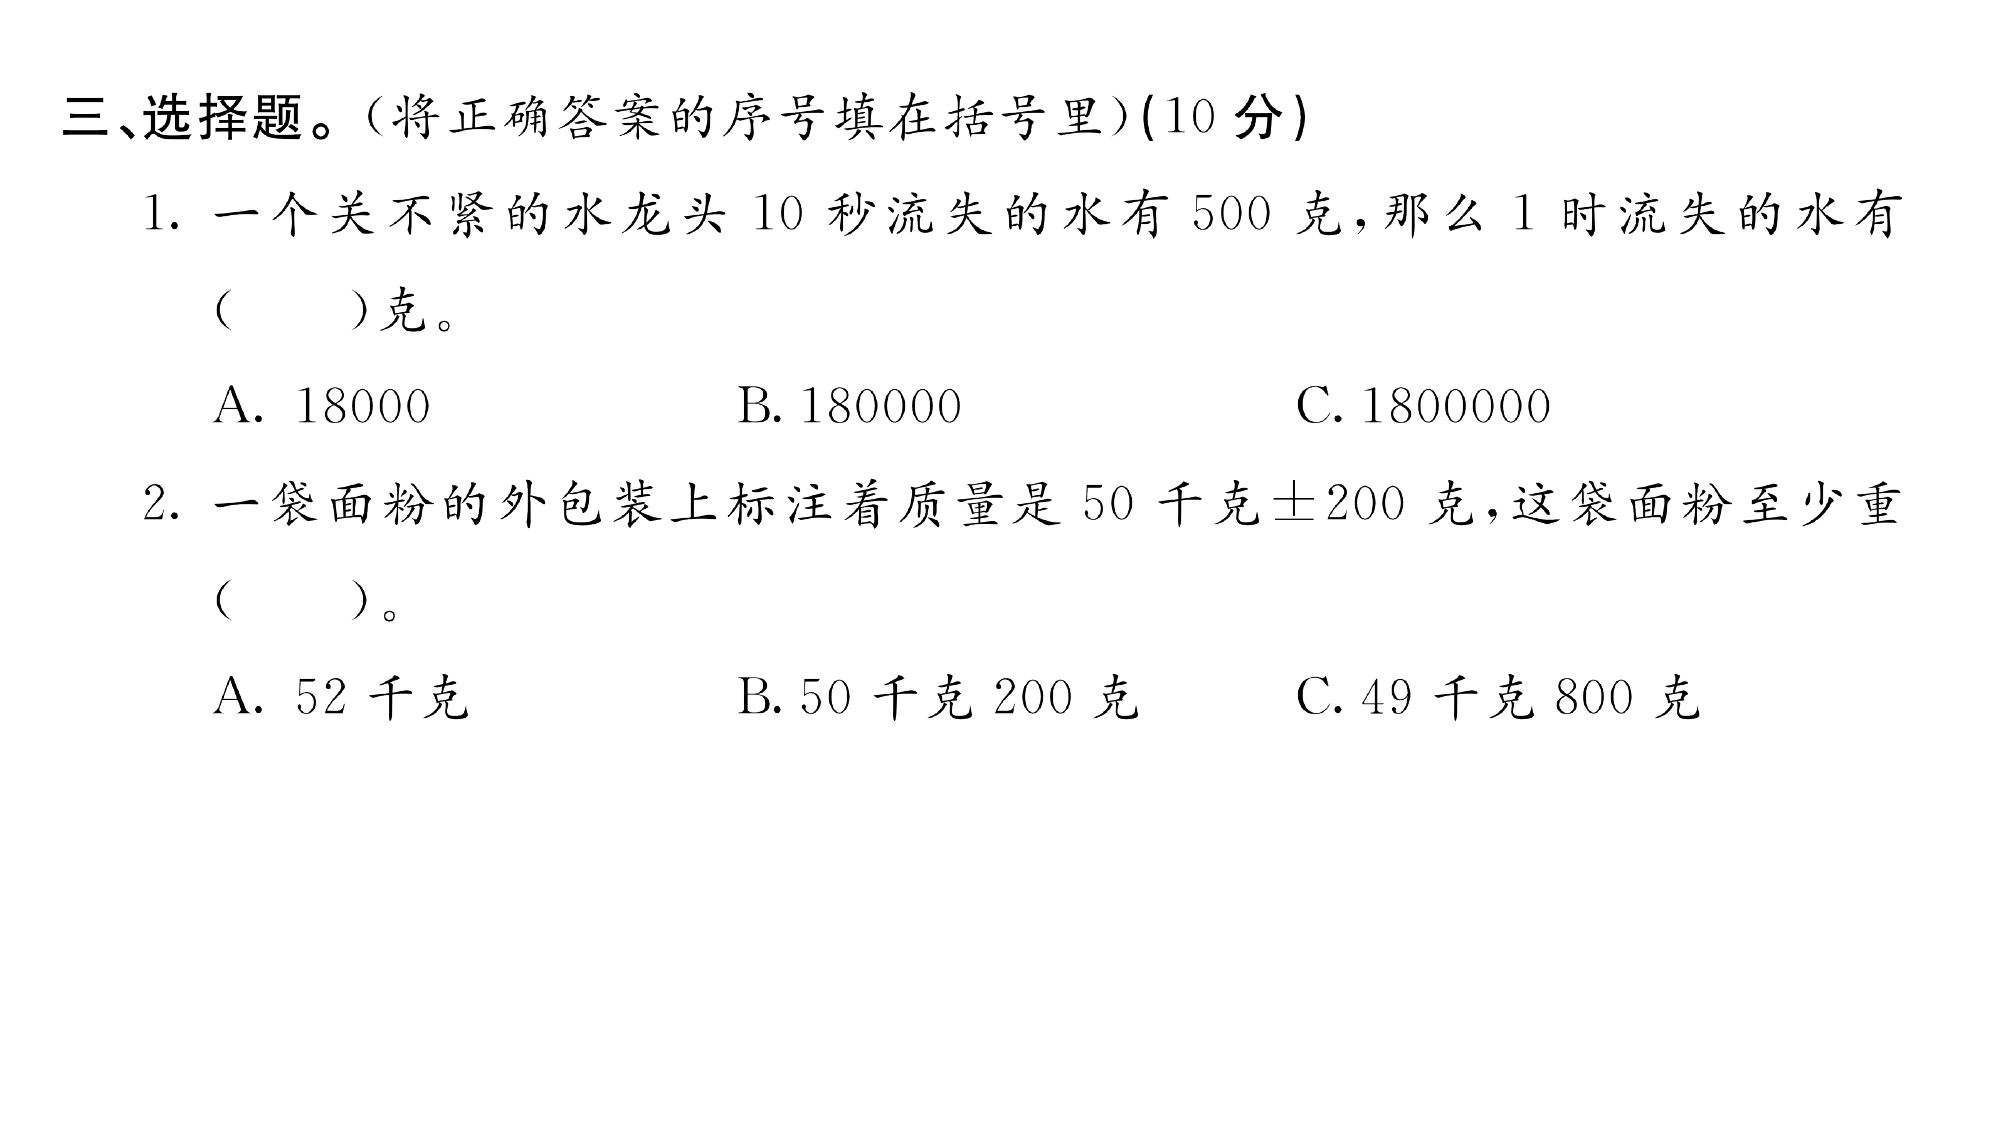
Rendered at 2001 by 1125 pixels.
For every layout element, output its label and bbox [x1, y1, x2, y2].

picture [58, 58, 1949, 743]
